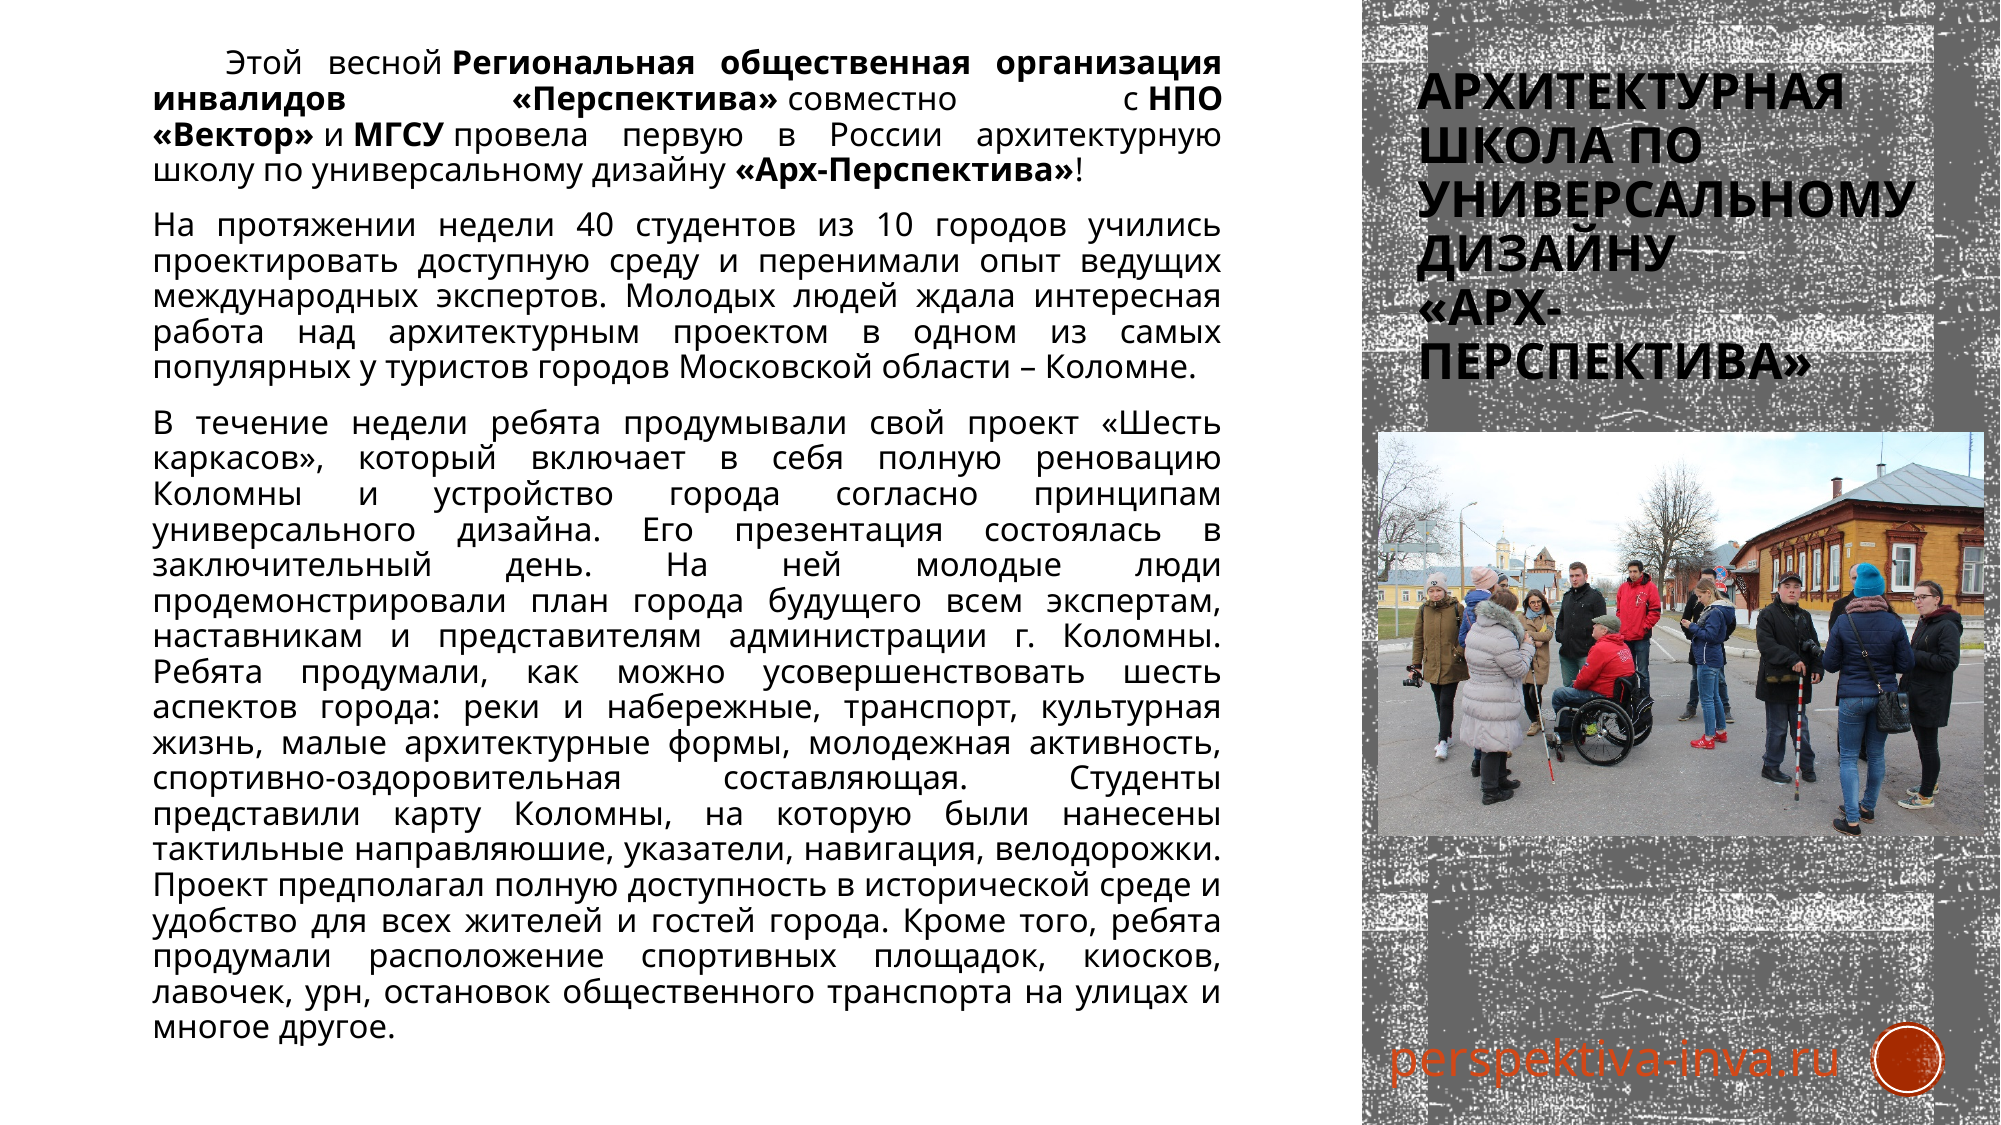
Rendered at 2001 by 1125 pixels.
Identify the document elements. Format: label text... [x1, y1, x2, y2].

picture [1378, 432, 1984, 836]
list Этой весной Региональная общественная организация инвалидов «Перспектива» совместно с НПО «Вектор» и МГСУ провела первую в России архитектурную школу по универсальному дизайну «Арх-Перспектива»! На протяжении недели 40 студентов из 10 городов учились проектировать доступную среду и перенимали опыт ведущих международных экспертов. Молодых людей ждала интересная работа над архитектурным проектом в одном из самых популярных у туристов городов Московской области – Коломне. В течение недели ребята продумывали свой проект «Шесть каркасов», который включает в себя полную реновацию Коломны и устройство города согласно принципам универсального дизайна. Его презентация состоялась в заключительный день. На ней молодые люди продемонстрировали план города будущего всем экспертам, наставникам и представителям администрации г. Коломны. Ребята продумали, как можно усовершенствовать шесть аспектов города: реки и набережные, транспорт, культурная жизнь, малые архитектурные формы, молодежная активность, спортивно-оздоровительная составляющая. Студенты представили карту Коломны, на которую были нанесены тактильные направляюшие, указатели, навигация, велодорожки. Проект предполагал полную доступность в исторической среде и удобство для всех жителей и гостей города. Кроме того, ребята продумали расположение спортивных площадок, киосков, лавочек, урн, остановок общественного транспорта на улицах и многое другое. [137, 38, 1239, 1072]
title архитектурная школа по универсальному дизайну «Арх-перспектива» [1402, 112, 1958, 398]
text_box perspektiva-inva.ru [1365, 1018, 1865, 1094]
